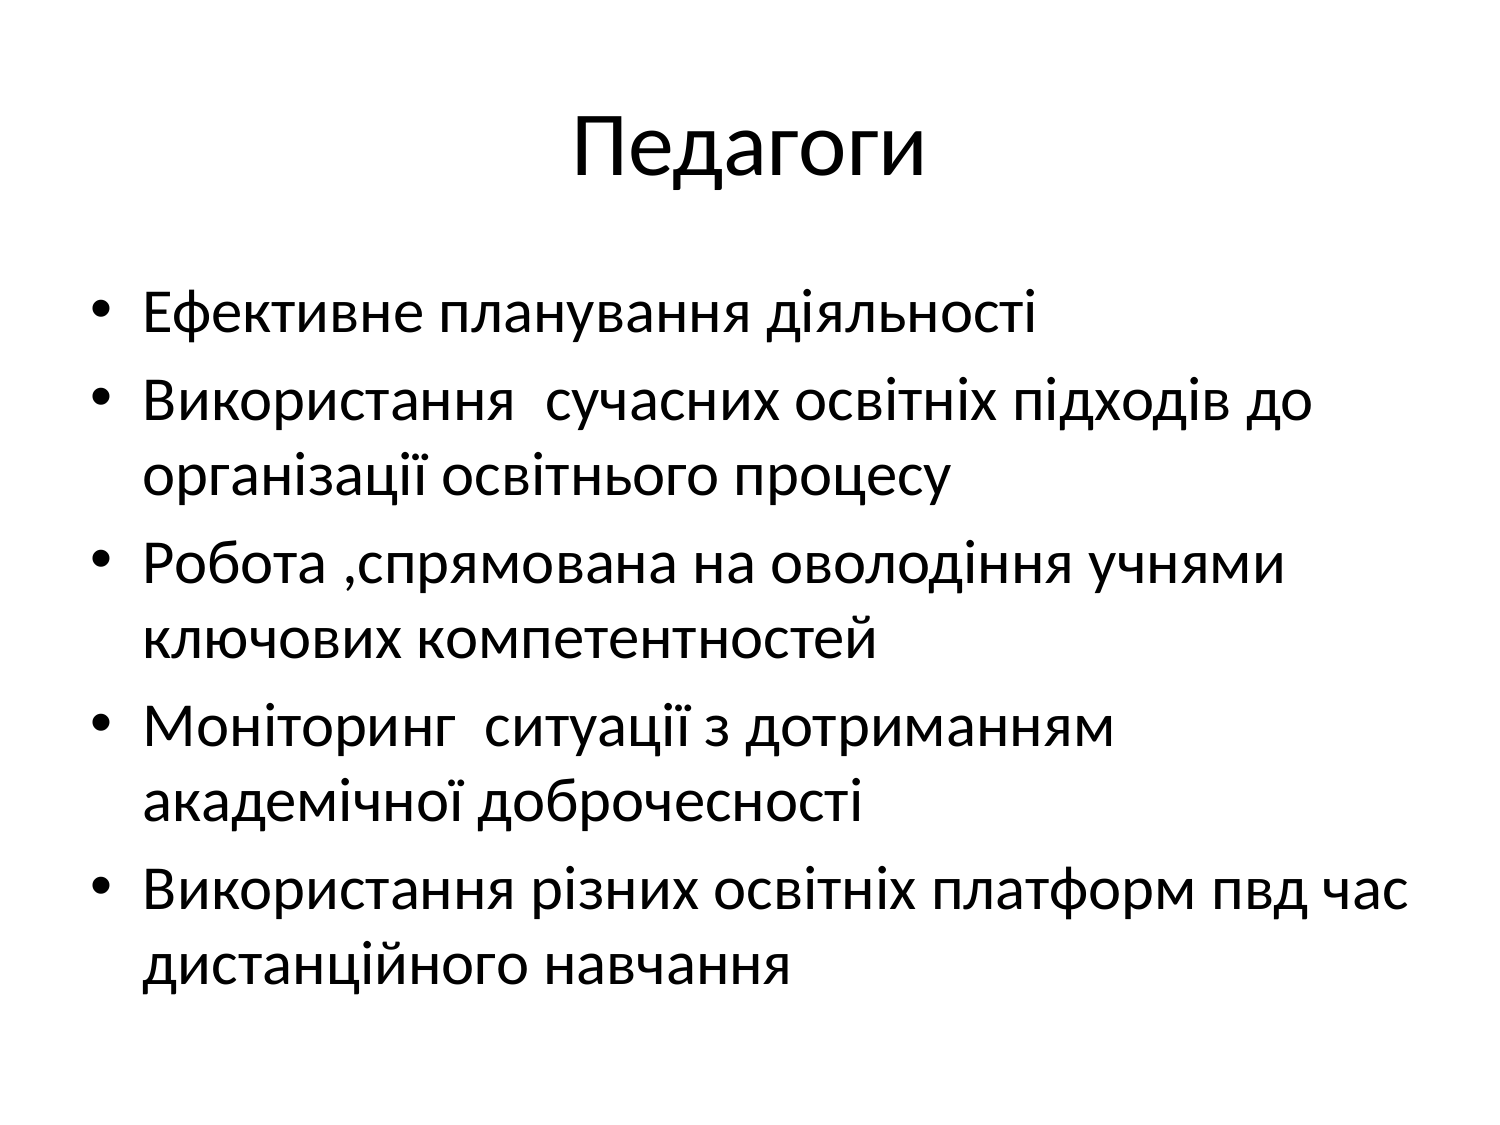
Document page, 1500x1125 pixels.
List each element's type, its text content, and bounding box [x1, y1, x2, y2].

list Ефективне планування діяльності Використання сучасних освітніх підходів до організації освітнього процесу Робота ,спрямована на оволодіння учнями ключових компетентностей Моніторинг ситуації з дотриманням академічної доброчесності Використання різних освітніх платформ пвд час дистанційного навчання [75, 262, 1425, 1005]
title Педагоги [75, 45, 1425, 233]
